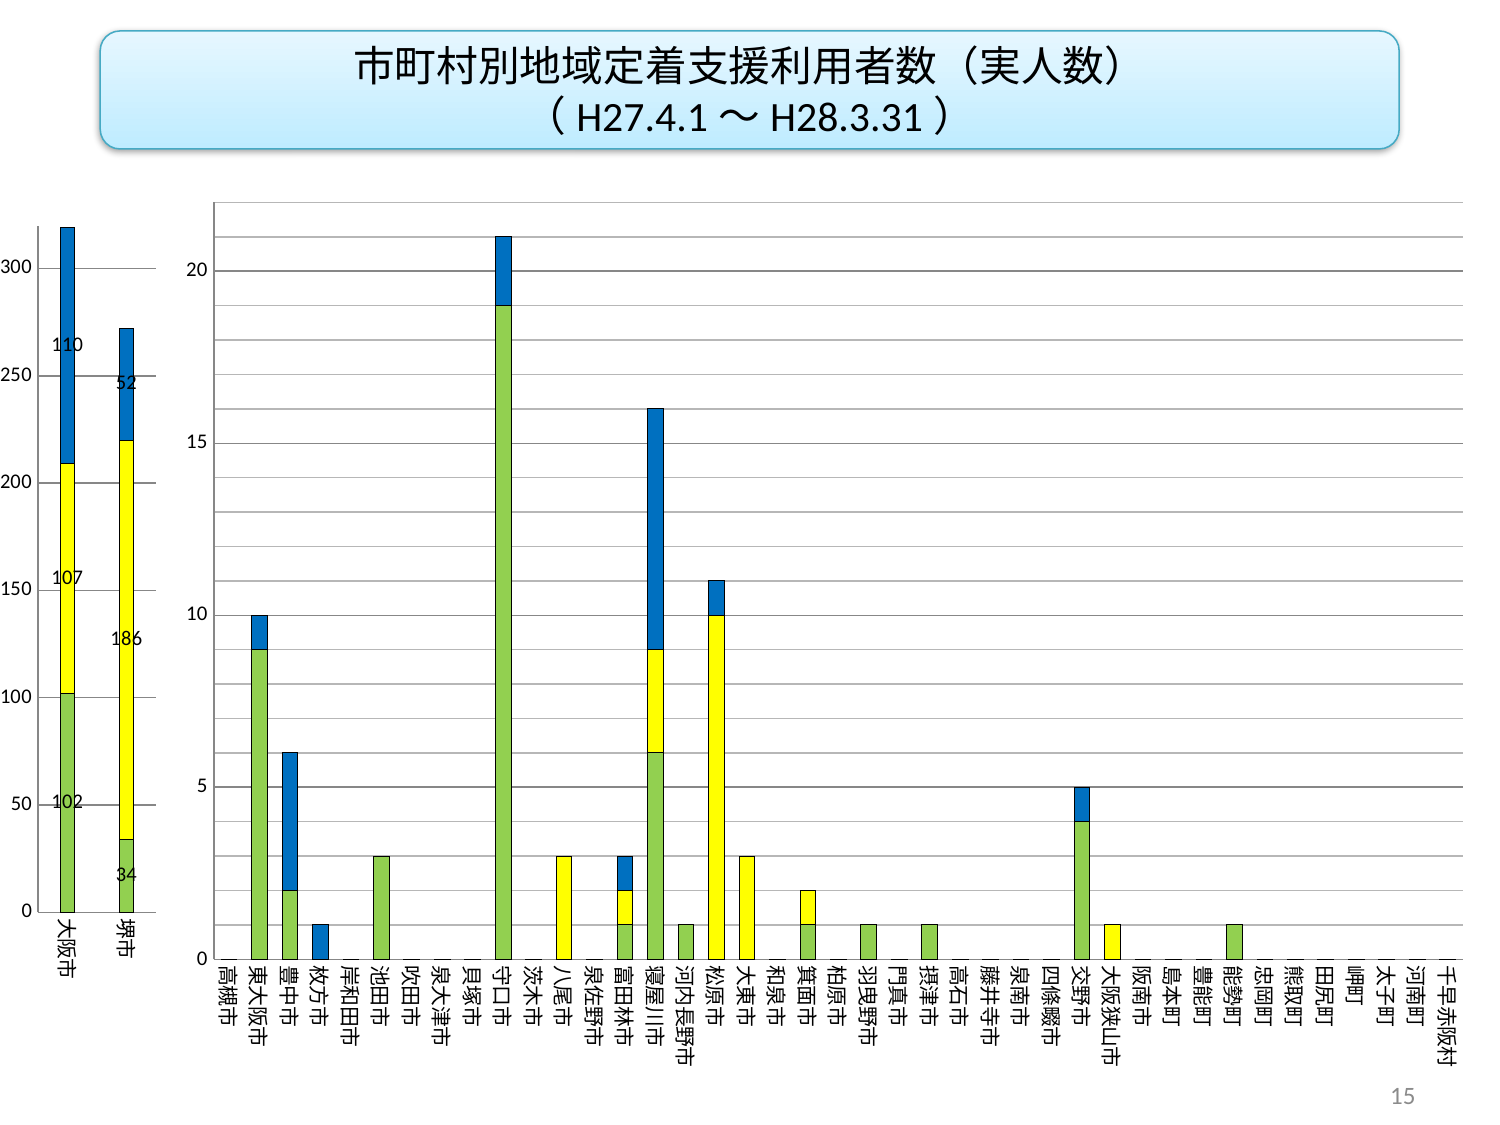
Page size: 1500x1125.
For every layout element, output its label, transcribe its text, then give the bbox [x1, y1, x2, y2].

text_box 市町村別地域定着支援利用者数（実人数） （H27.4.1～H28.3.31） [99, 30, 1400, 150]
chart [0, 184, 1490, 1086]
slide_number 15 [1080, 1095, 1431, 1125]
